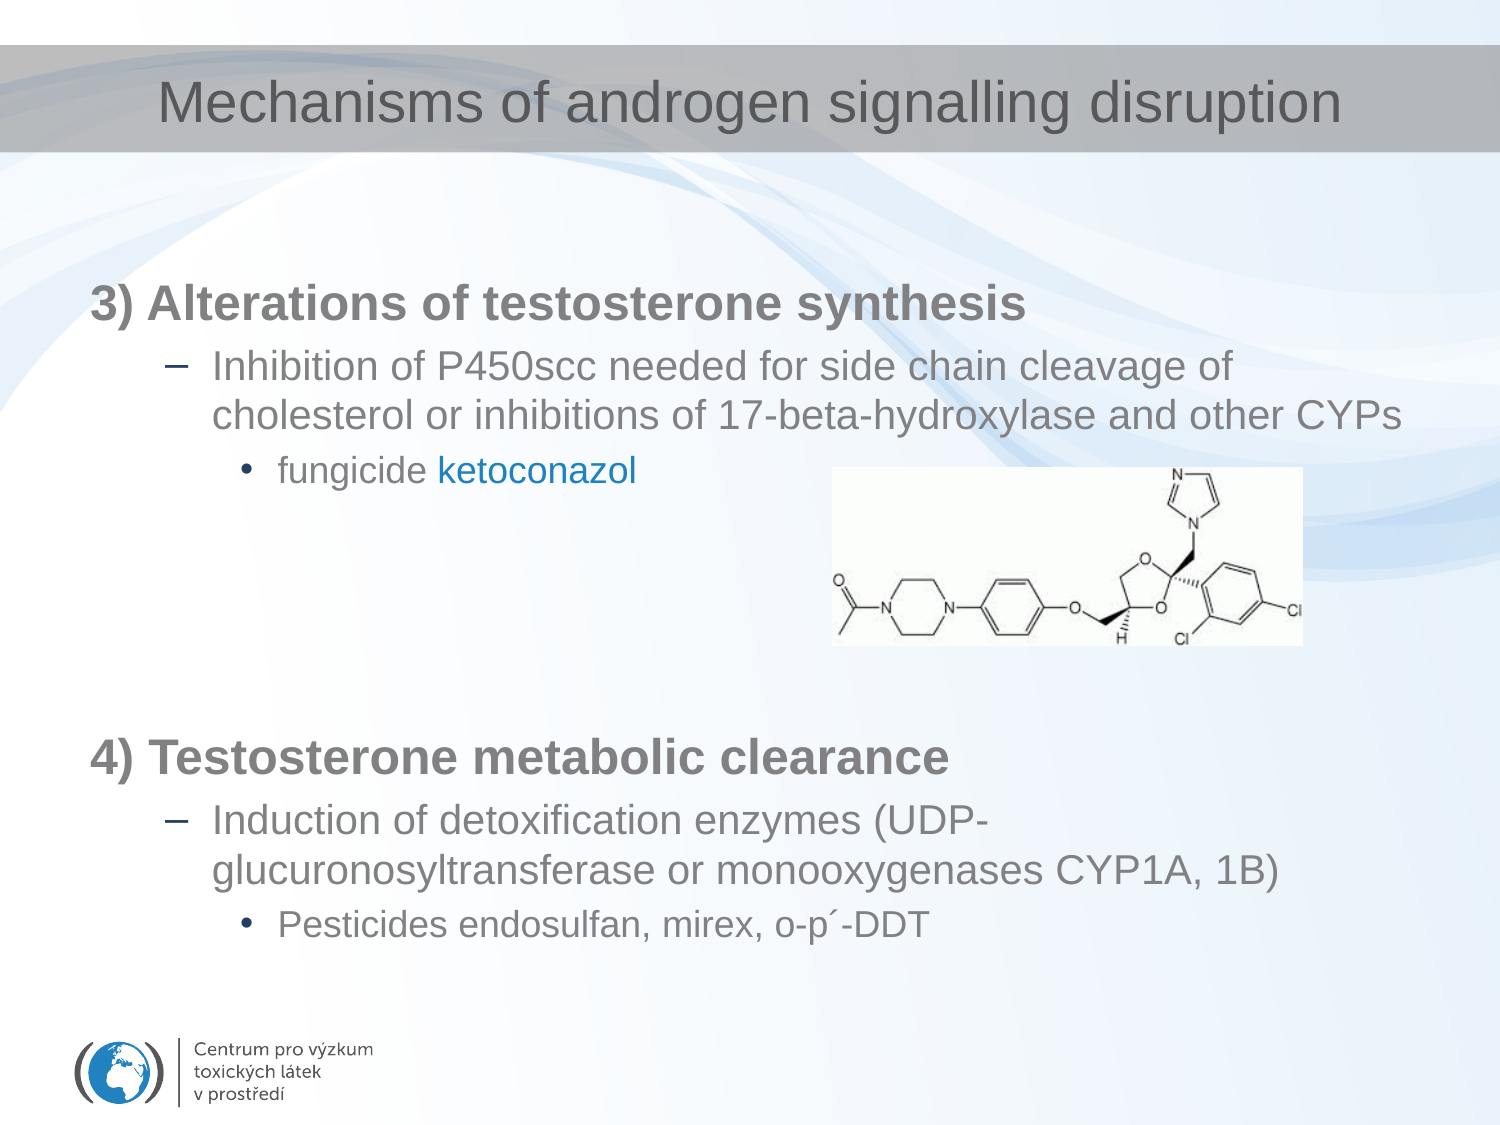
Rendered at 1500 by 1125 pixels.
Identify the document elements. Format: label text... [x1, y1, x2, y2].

list 3) Alterations of testosterone synthesis Inhibition of P450scc needed for side chain cleavage of cholesterol or inhibitions of 17-beta-hydroxylase and other CYPs fungicide ketoconazol 4) Testosterone metabolic clearance Induction of detoxification enzymes (UDP-glucuronosyltransferase or monooxygenases CYP1A, 1B) Pesticides endosulfan, mirex, o-p´-DDT [74, 262, 1426, 1006]
title Mechanisms of androgen signalling disruption [0, 45, 1500, 153]
picture [0, 0, 1500, 45]
picture [0, 153, 1500, 1125]
picture [832, 467, 1303, 646]
